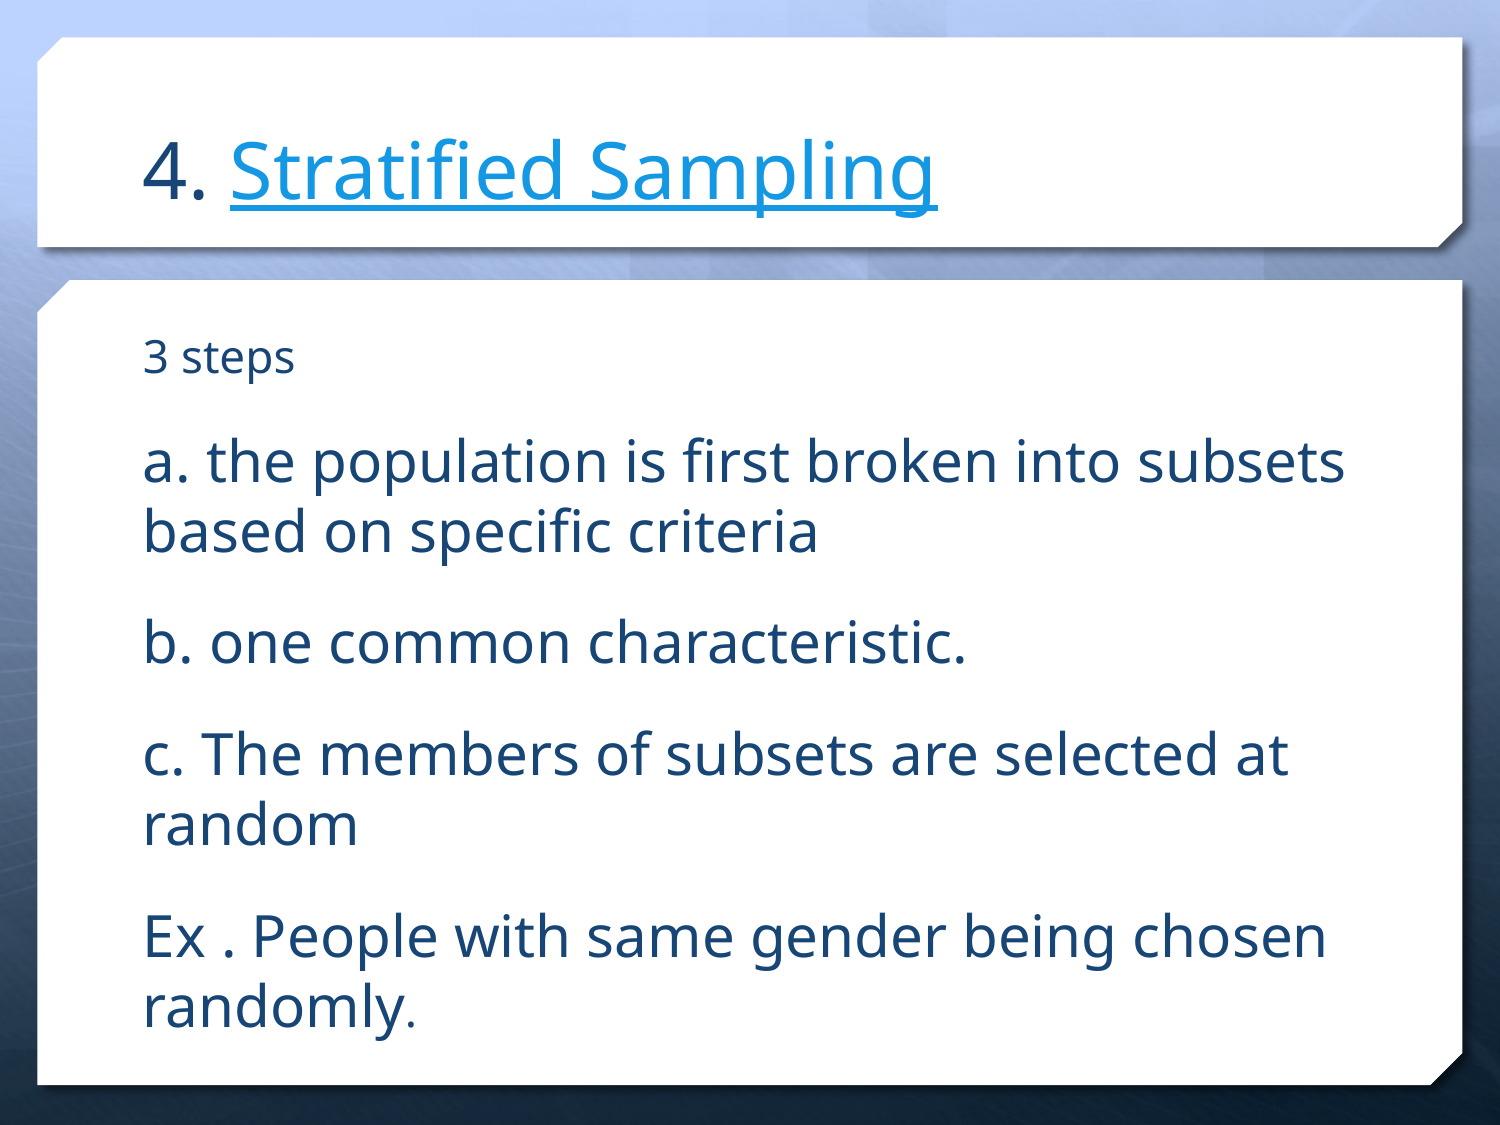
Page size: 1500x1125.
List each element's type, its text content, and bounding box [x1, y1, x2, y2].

title 4. Stratified Sampling [127, 48, 1372, 236]
list 3 steps a. the population is first broken into subsets based on specific criteria b. one common characteristic. c. The members of subsets are selected at random Ex . People with same gender being chosen randomly. [127, 319, 1372, 1054]
